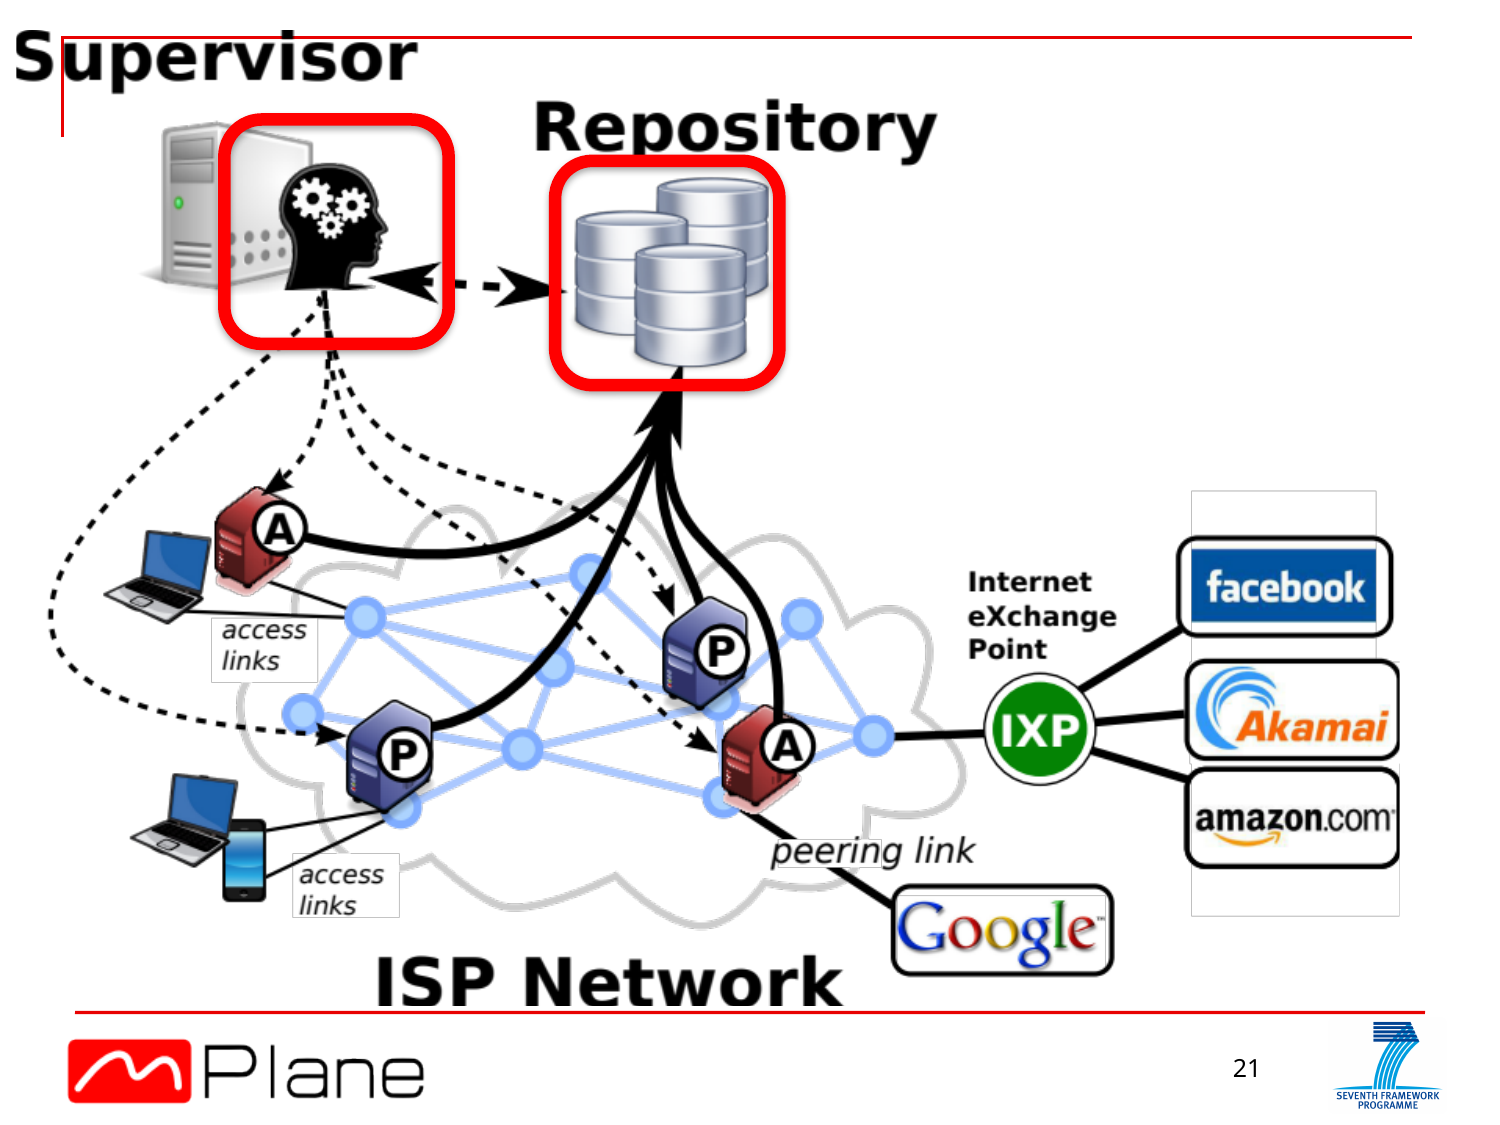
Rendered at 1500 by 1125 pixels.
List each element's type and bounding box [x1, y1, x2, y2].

picture [16, 30, 1400, 1007]
picture [60, 1034, 432, 1109]
picture [1328, 1017, 1447, 1114]
